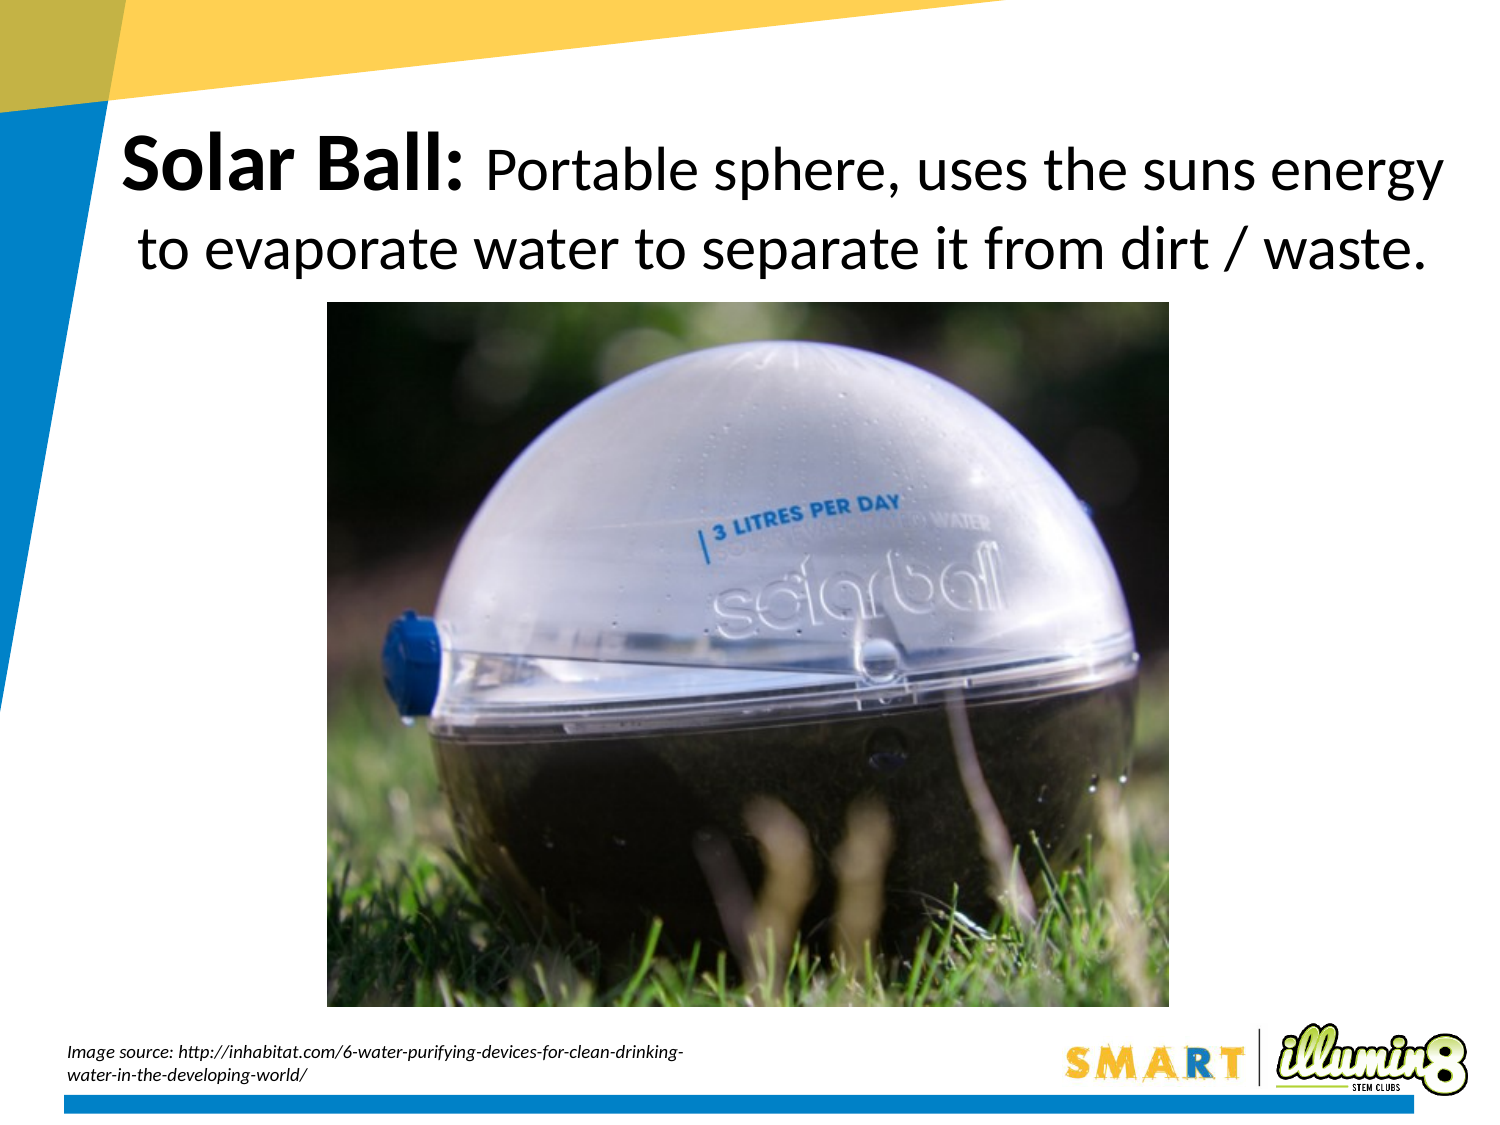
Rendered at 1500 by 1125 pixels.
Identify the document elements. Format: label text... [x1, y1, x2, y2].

text_box Solar Ball: Portable sphere, uses the suns energy to evaporate water to separate it from dirt / waste. [89, 100, 1477, 290]
text_box [0, 0, 1015, 114]
picture [327, 302, 1169, 1007]
picture [1250, 1023, 1268, 1089]
picture [1276, 1023, 1468, 1096]
text_box [0, 104, 89, 713]
text_box Image source: http://inhabitat.com/6-water-purifying-devices-for-clean-drinking-water-in-the-developing-world/ [52, 1032, 748, 1093]
text_box [63, 1094, 1415, 1115]
